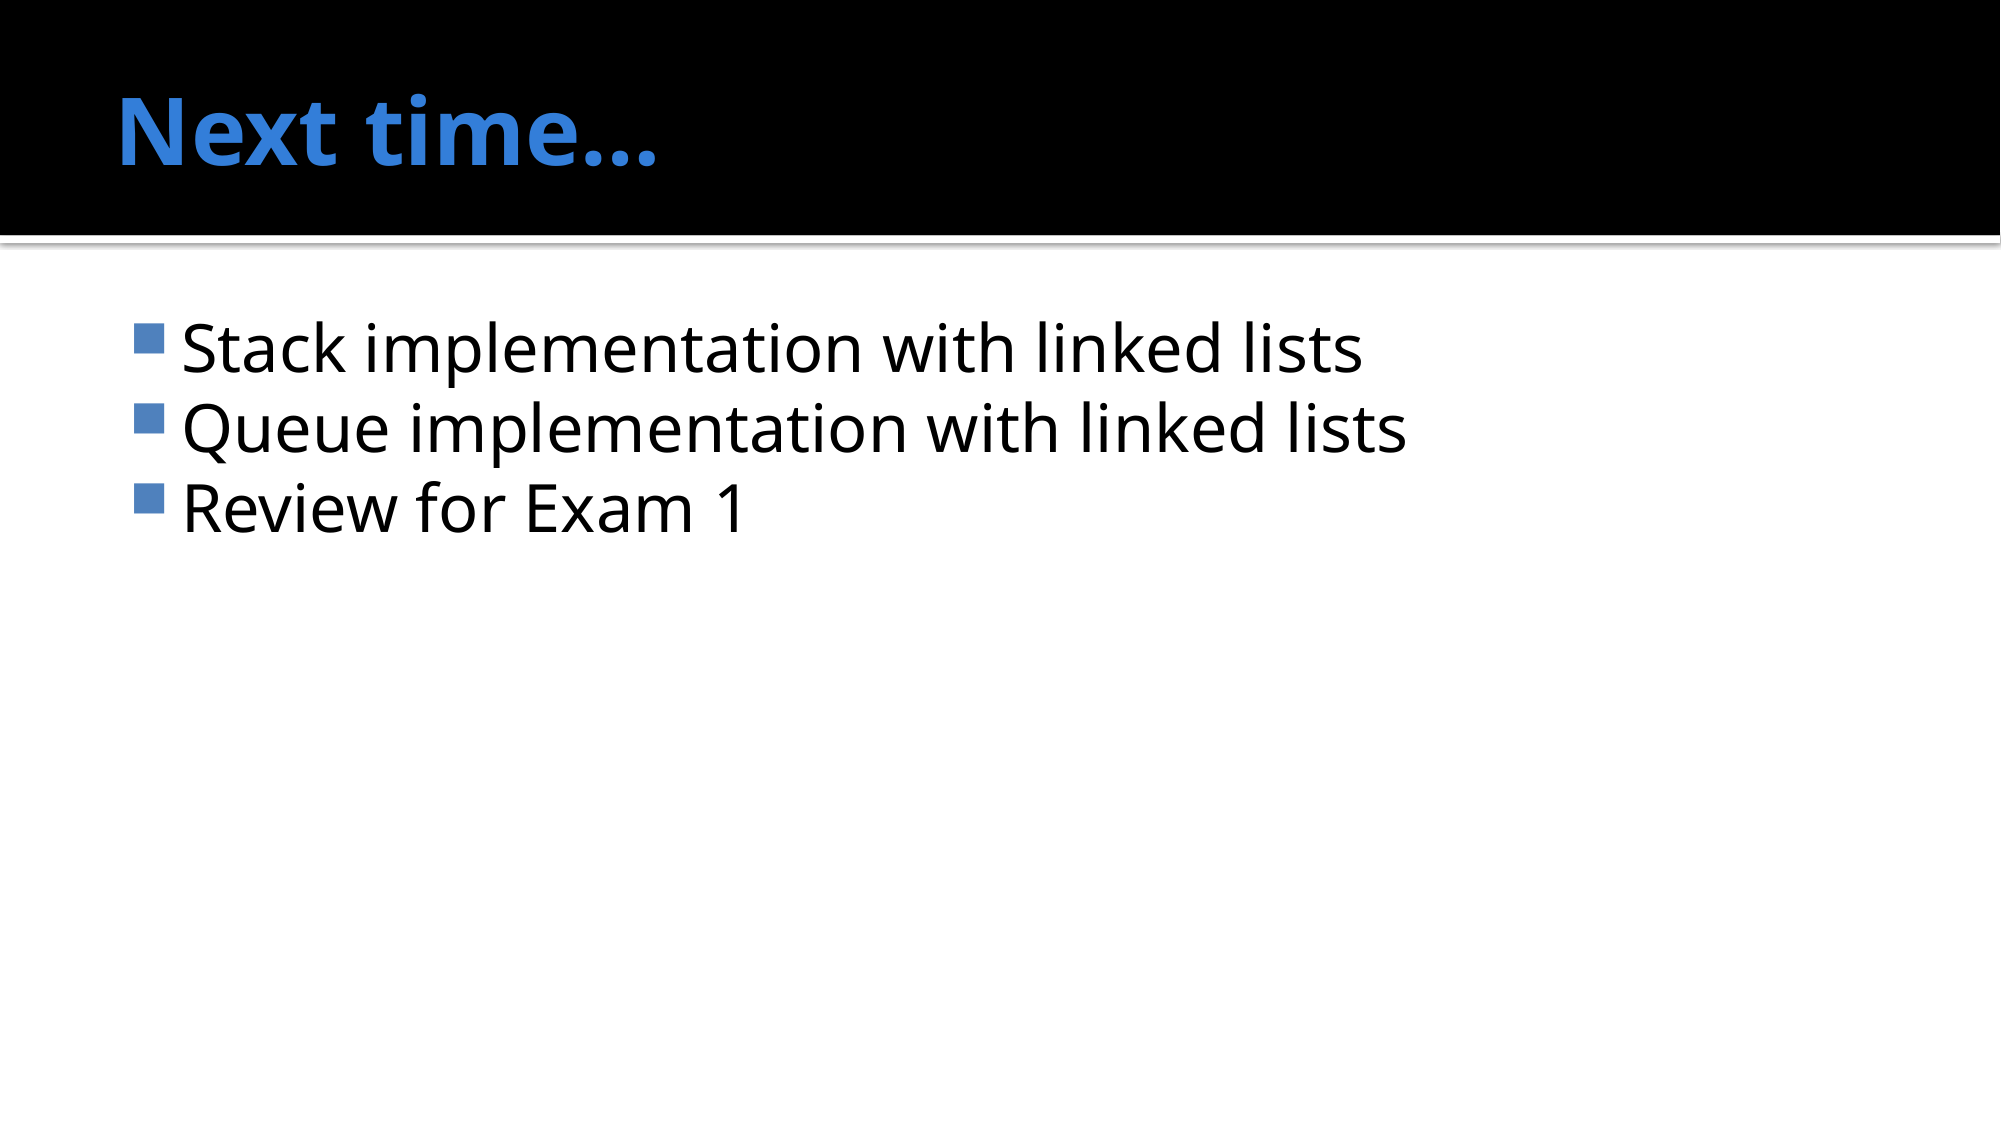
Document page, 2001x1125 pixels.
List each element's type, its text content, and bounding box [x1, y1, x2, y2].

title Next time… [99, 25, 1900, 231]
list Stack implementation with linked lists Queue implementation with linked lists Review for Exam 1 [99, 291, 1900, 1050]
